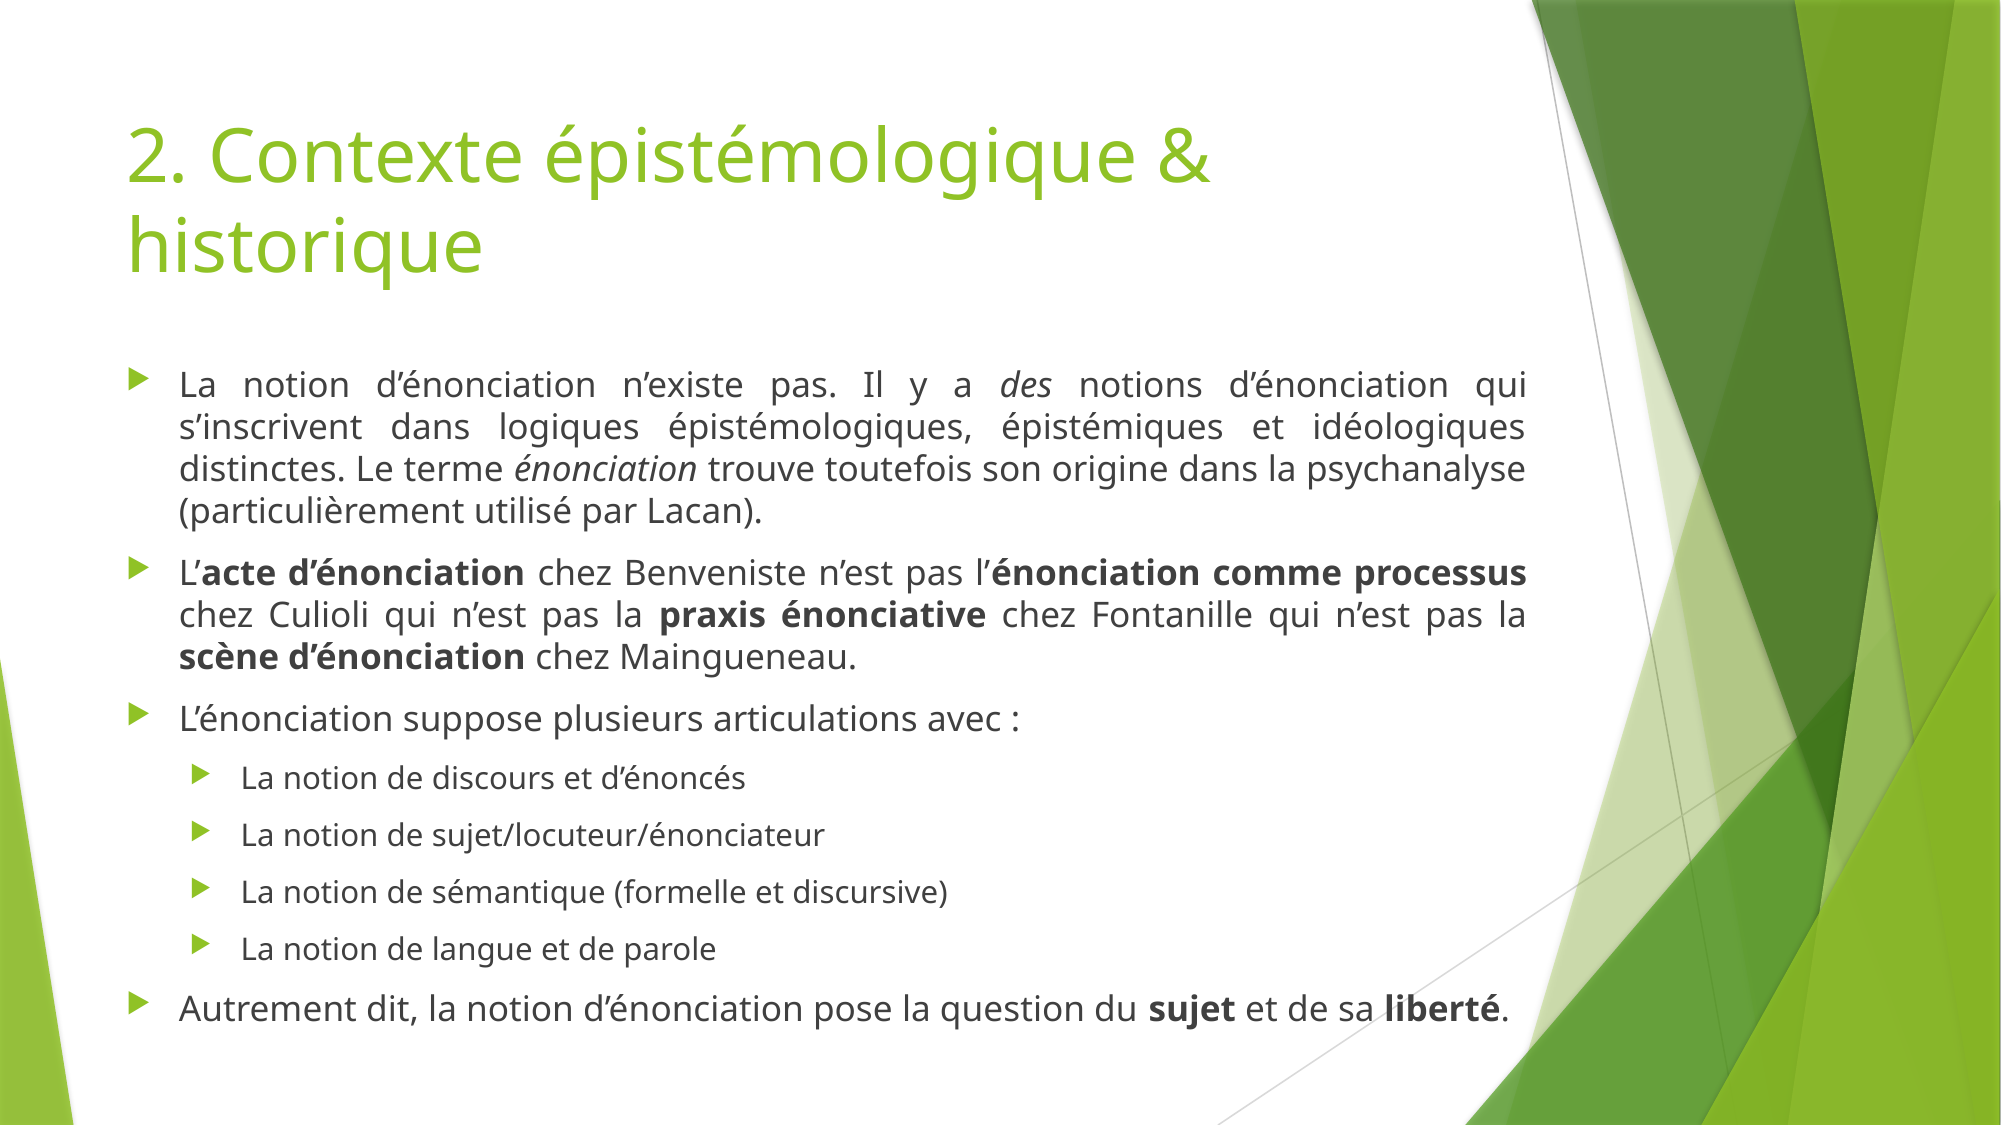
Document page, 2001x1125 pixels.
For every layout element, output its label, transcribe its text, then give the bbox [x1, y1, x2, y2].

list La notion d’énonciation n’existe pas. Il y a des notions d’énonciation qui s’inscrivent dans logiques épistémologiques, épistémiques et idéologiques distinctes. Le terme énonciation trouve toutefois son origine dans la psychanalyse (particulièrement utilisé par Lacan). L’acte d’énonciation chez Benveniste n’est pas l’énonciation comme processus chez Culioli qui n’est pas la praxis énonciative chez Fontanille qui n’est pas la scène d’énonciation chez Maingueneau. L’énonciation suppose plusieurs articulations avec : La notion de discours et d’énoncés La notion de sujet/locuteur/énonciateur La notion de sémantique (formelle et discursive) La notion de langue et de parole Autrement dit, la notion d’énonciation pose la question du sujet et de sa liberté. [111, 354, 1543, 1075]
title 2. Contexte épistémologique & historique [111, 99, 1559, 317]
